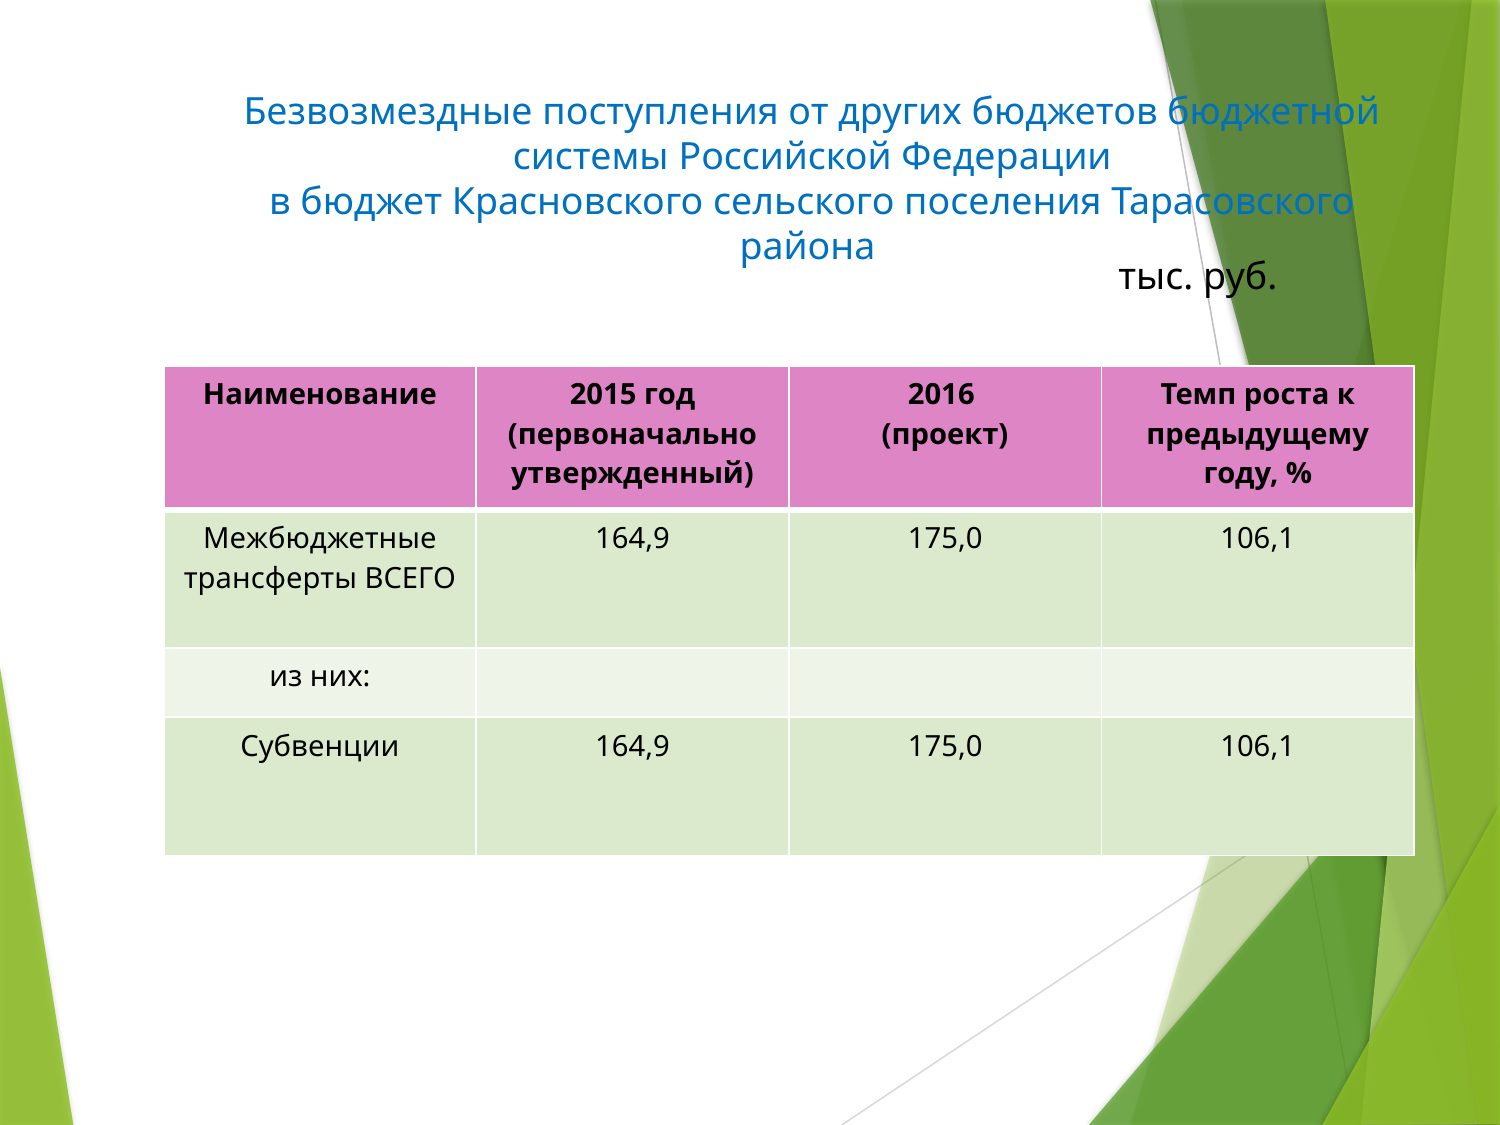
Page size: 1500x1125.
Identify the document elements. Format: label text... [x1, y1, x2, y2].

table_cell 175,0 [790, 513, 1101, 647]
table_cell Межбюджетные трансферты ВСЕГО [165, 513, 475, 647]
table_cell 175,0 [790, 718, 1101, 855]
table_header Наименование [165, 367, 475, 507]
table_cell 164,9 [477, 718, 788, 855]
table_cell 106,1 [1102, 513, 1413, 647]
table_header Темп роста к предыдущему году, % [1102, 367, 1413, 507]
table_cell [1102, 649, 1413, 716]
table_cell из них: [165, 649, 475, 716]
table_cell [790, 649, 1101, 716]
table_cell 106,1 [1102, 718, 1413, 855]
table_cell 164,9 [477, 513, 788, 647]
table_header 2016 (проект) [790, 367, 1101, 507]
table_cell Субвенции [165, 718, 475, 855]
table_header 2015 год (первоначально утвержденный) [477, 367, 788, 507]
table_cell [477, 649, 788, 716]
text_box тыс. руб. [1103, 244, 1370, 305]
text_box Безвозмездные поступления от других бюджетов бюджетной системы Российской Федерации в бюджет Красновского сельского поселения Тарасовского района [188, 79, 1436, 275]
